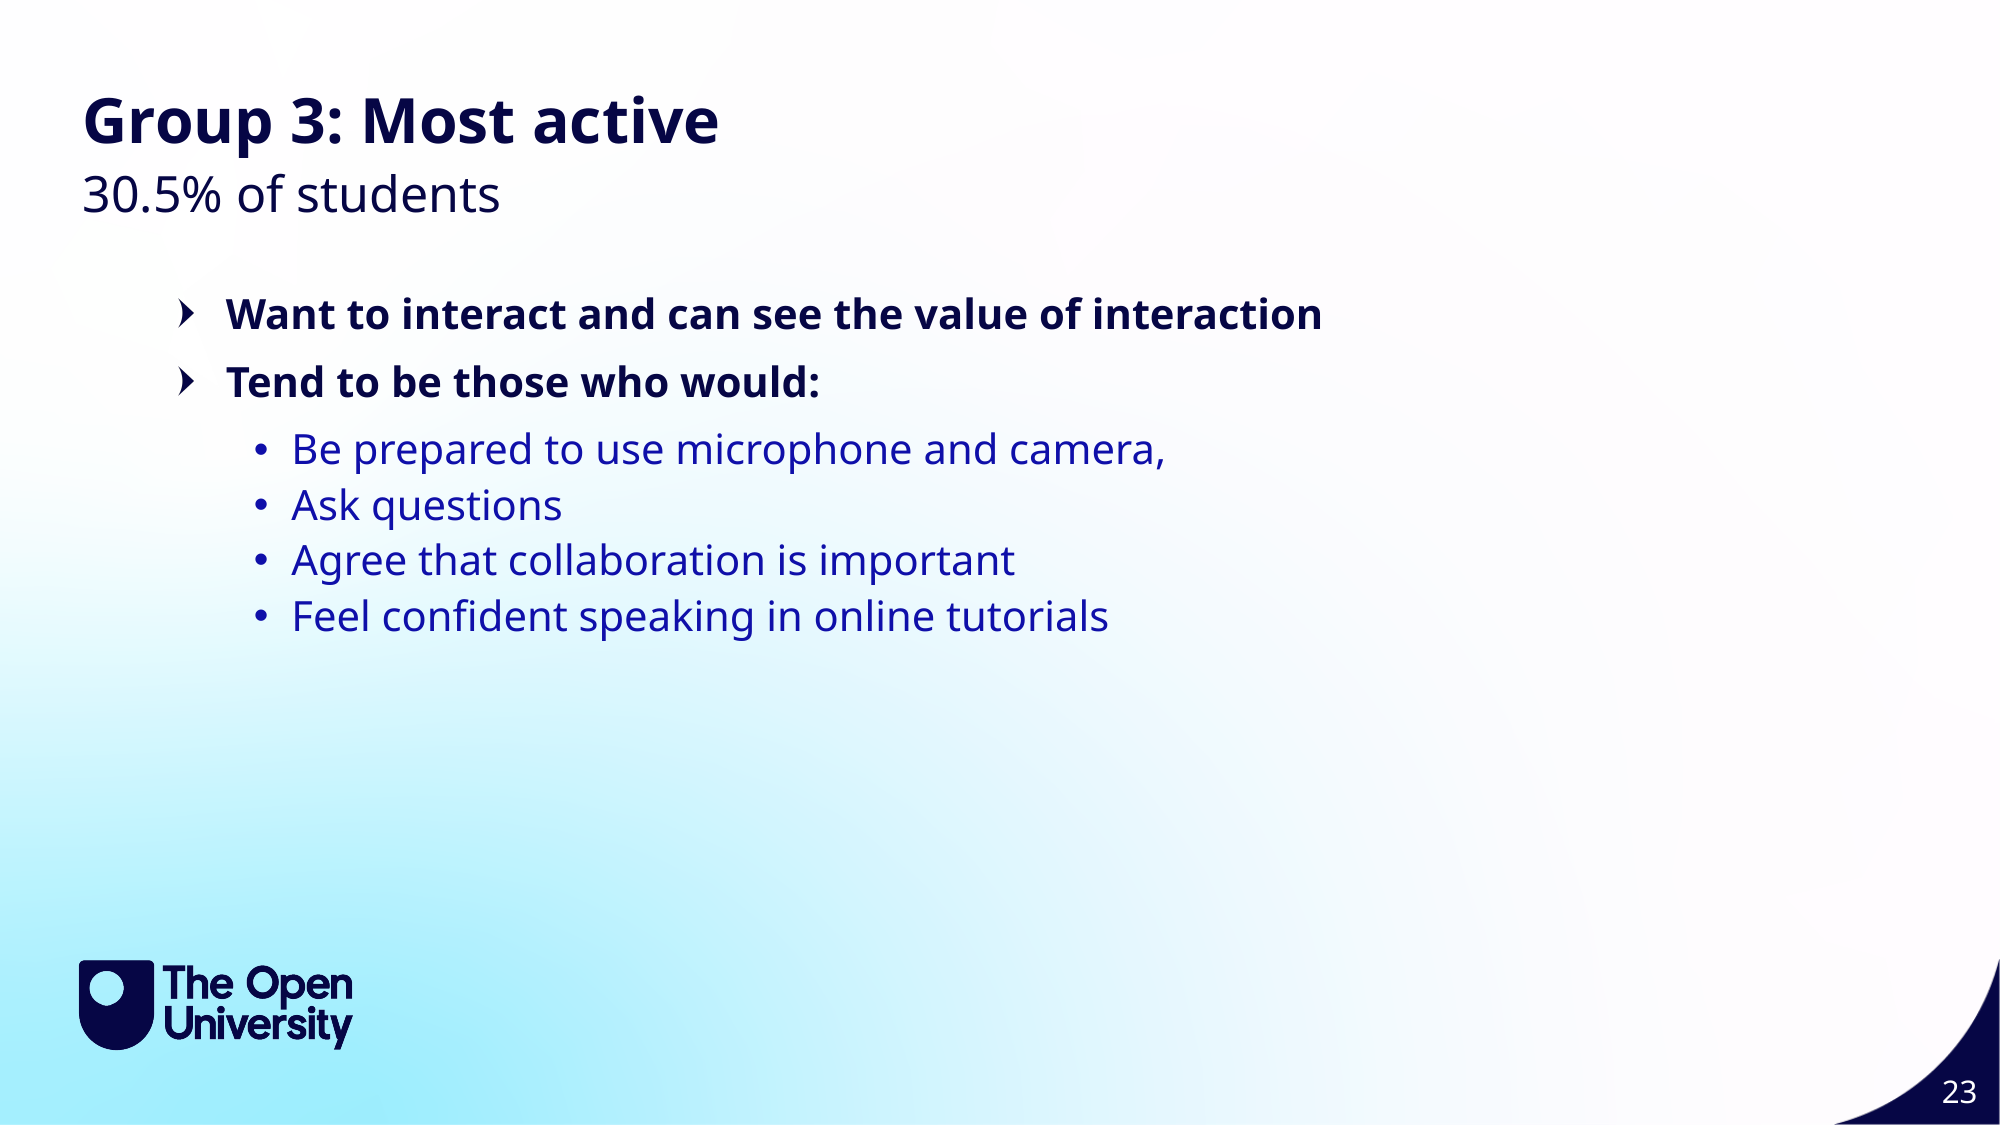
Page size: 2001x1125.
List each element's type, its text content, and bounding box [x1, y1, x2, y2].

picture [178, 298, 194, 328]
picture [1834, 959, 2000, 1125]
list Group 3: Most active [67, 66, 1835, 148]
picture [77, 956, 358, 1053]
list 30.5% of students [67, 149, 1835, 198]
picture [178, 366, 194, 396]
list Want to interact and can see the value of interaction Tend to be those who would: Be prepared to use microphone and camera, Ask questions Agree that collaboration is important Feel confident speaking in online tutorials [164, 276, 1738, 850]
